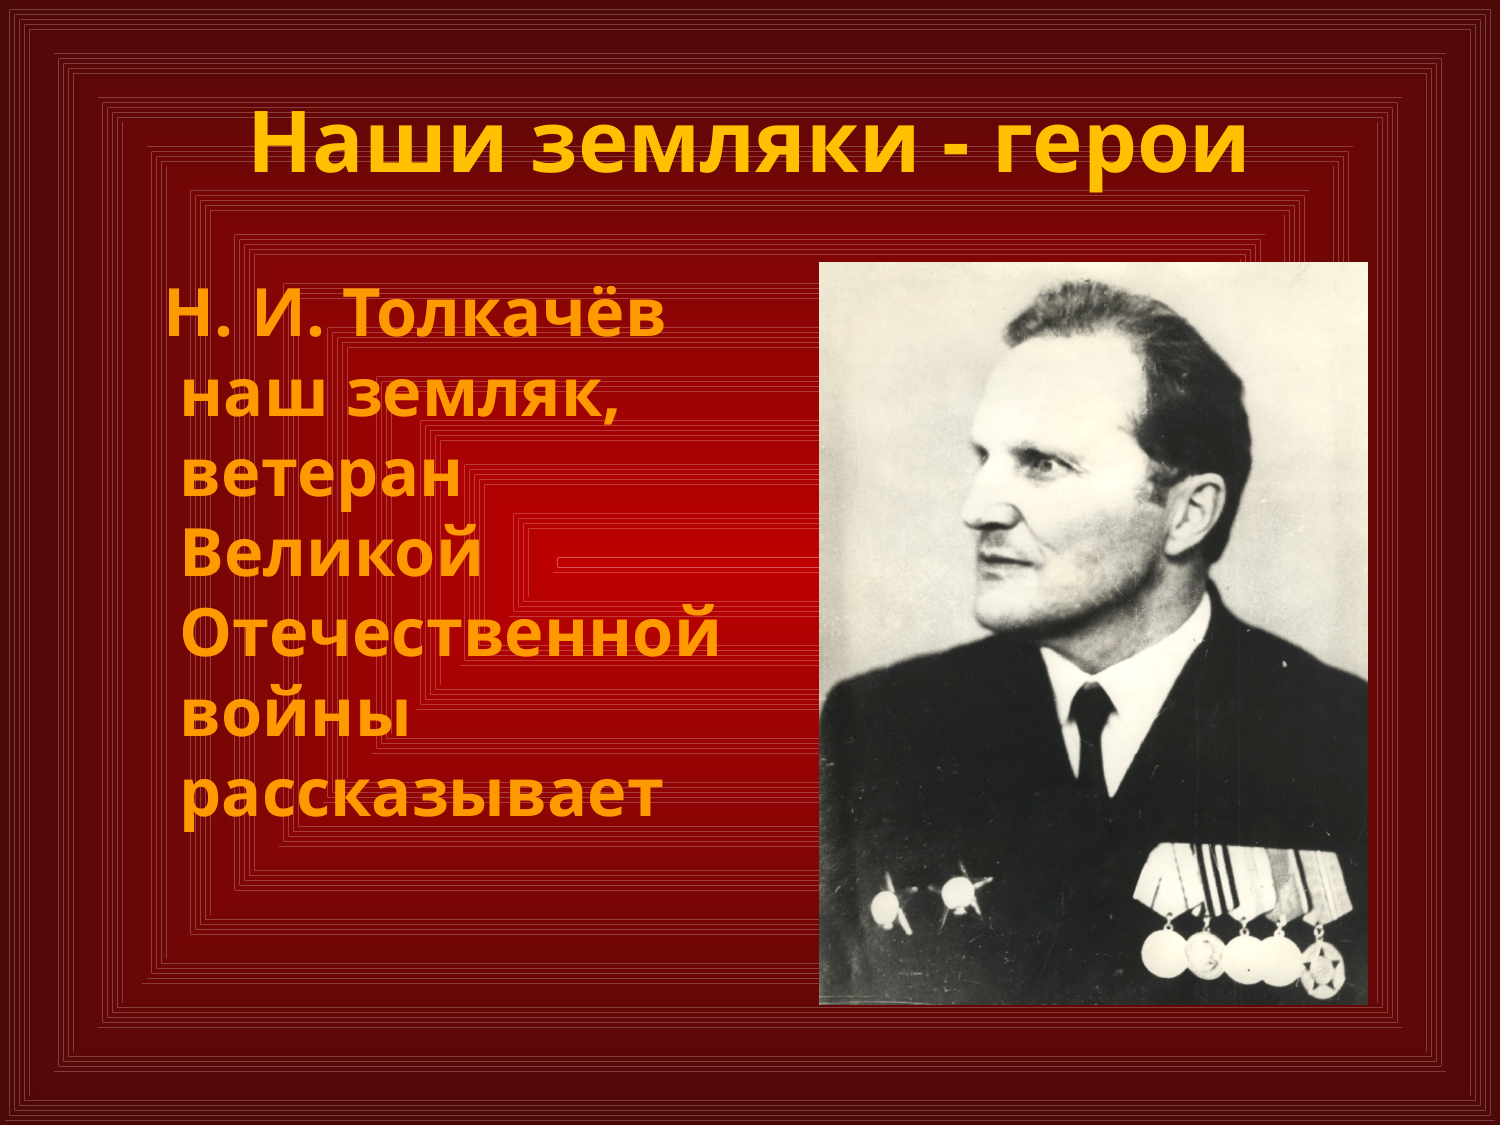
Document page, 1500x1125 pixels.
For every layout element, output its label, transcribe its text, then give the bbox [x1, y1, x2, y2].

list Н. И. Толкачёв наш земляк, ветеран Великой Отечественной войны рассказывает [75, 262, 786, 915]
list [819, 262, 1368, 1006]
title Наши земляки - герои [75, 45, 1425, 233]
